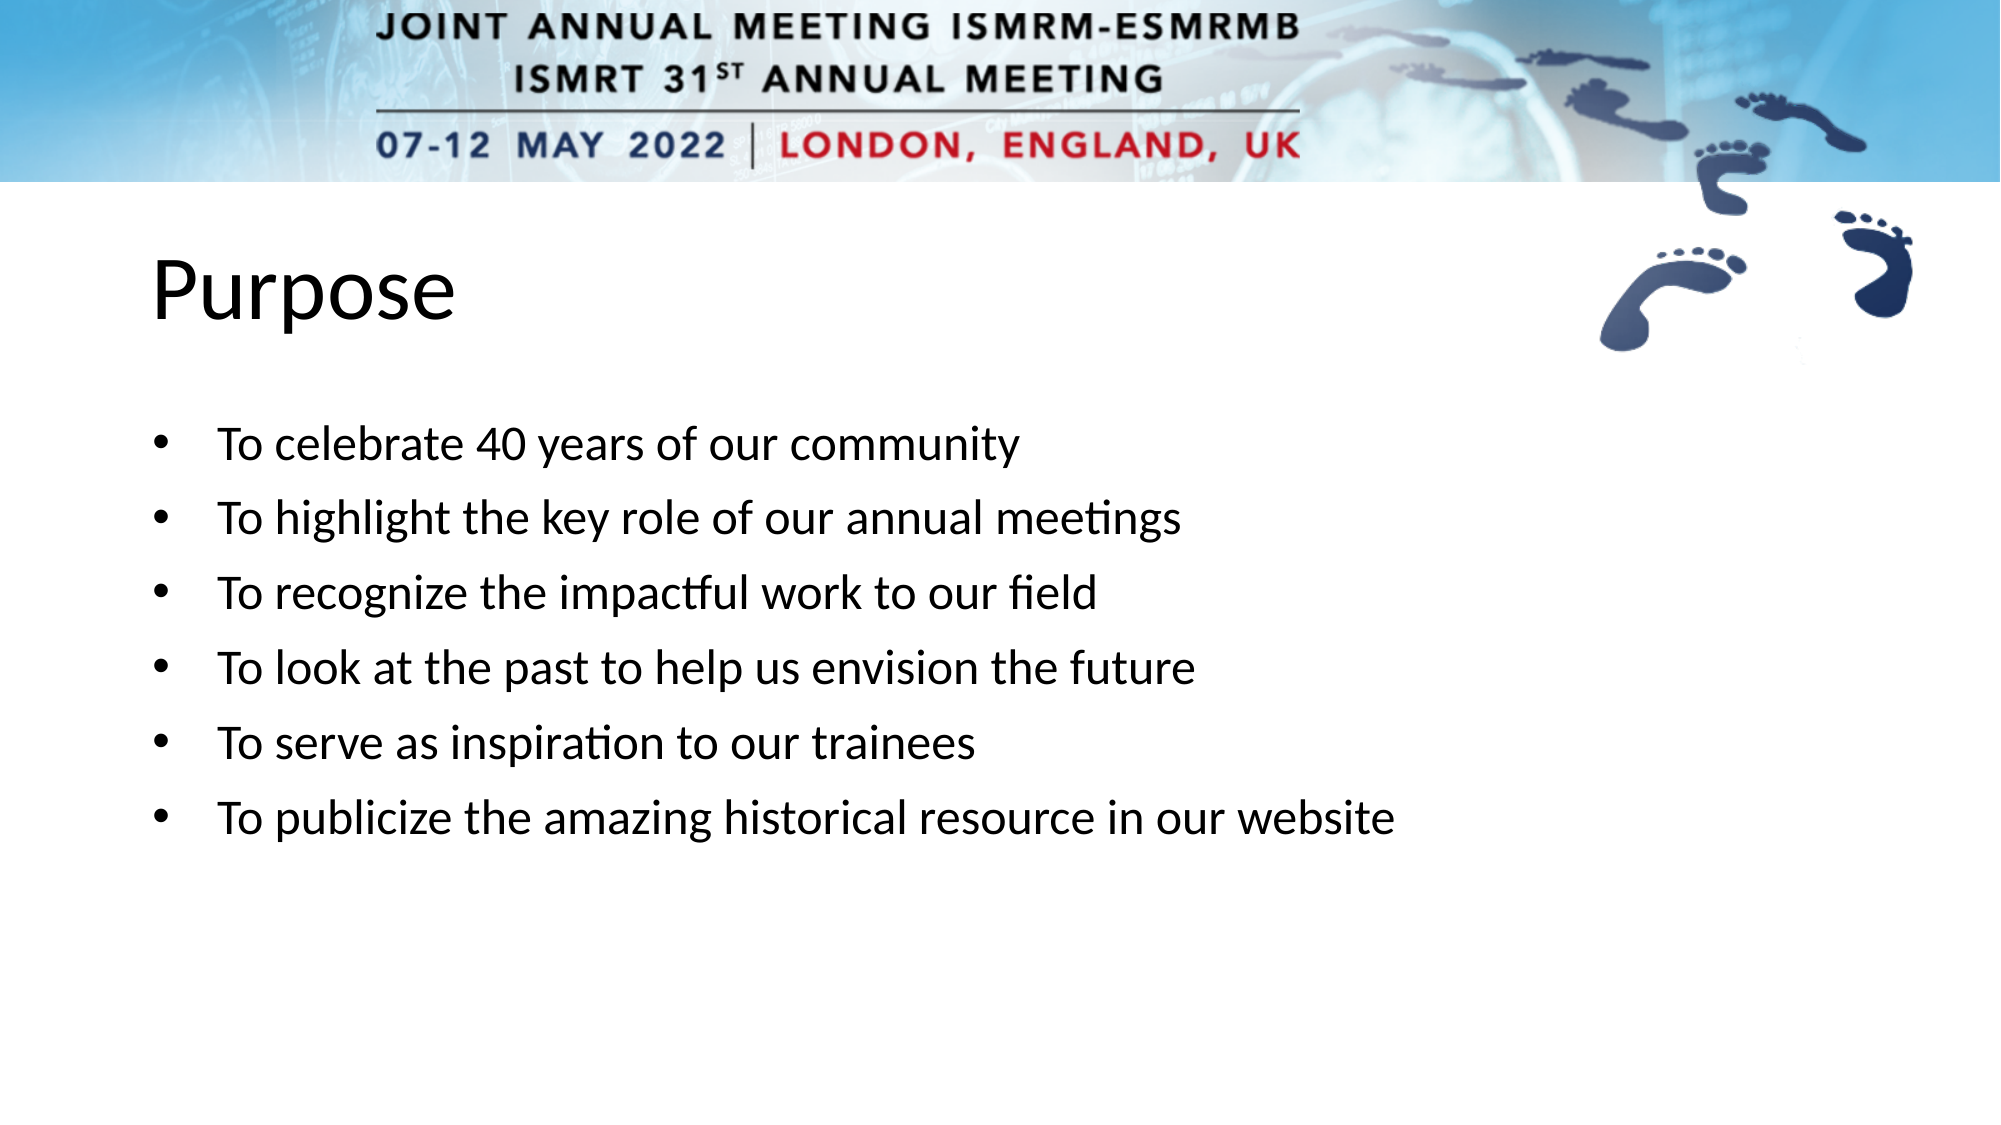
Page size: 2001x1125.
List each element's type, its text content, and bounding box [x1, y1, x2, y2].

picture [0, 0, 2000, 365]
title Purpose [136, 181, 1517, 399]
list To celebrate 40 years of our community To highlight the key role of our annual meetings To recognize the impactful work to our field To look at the past to help us envision the future To serve as inspiration to our trainees To publicize the amazing historical resource in our website [137, 409, 1863, 1014]
